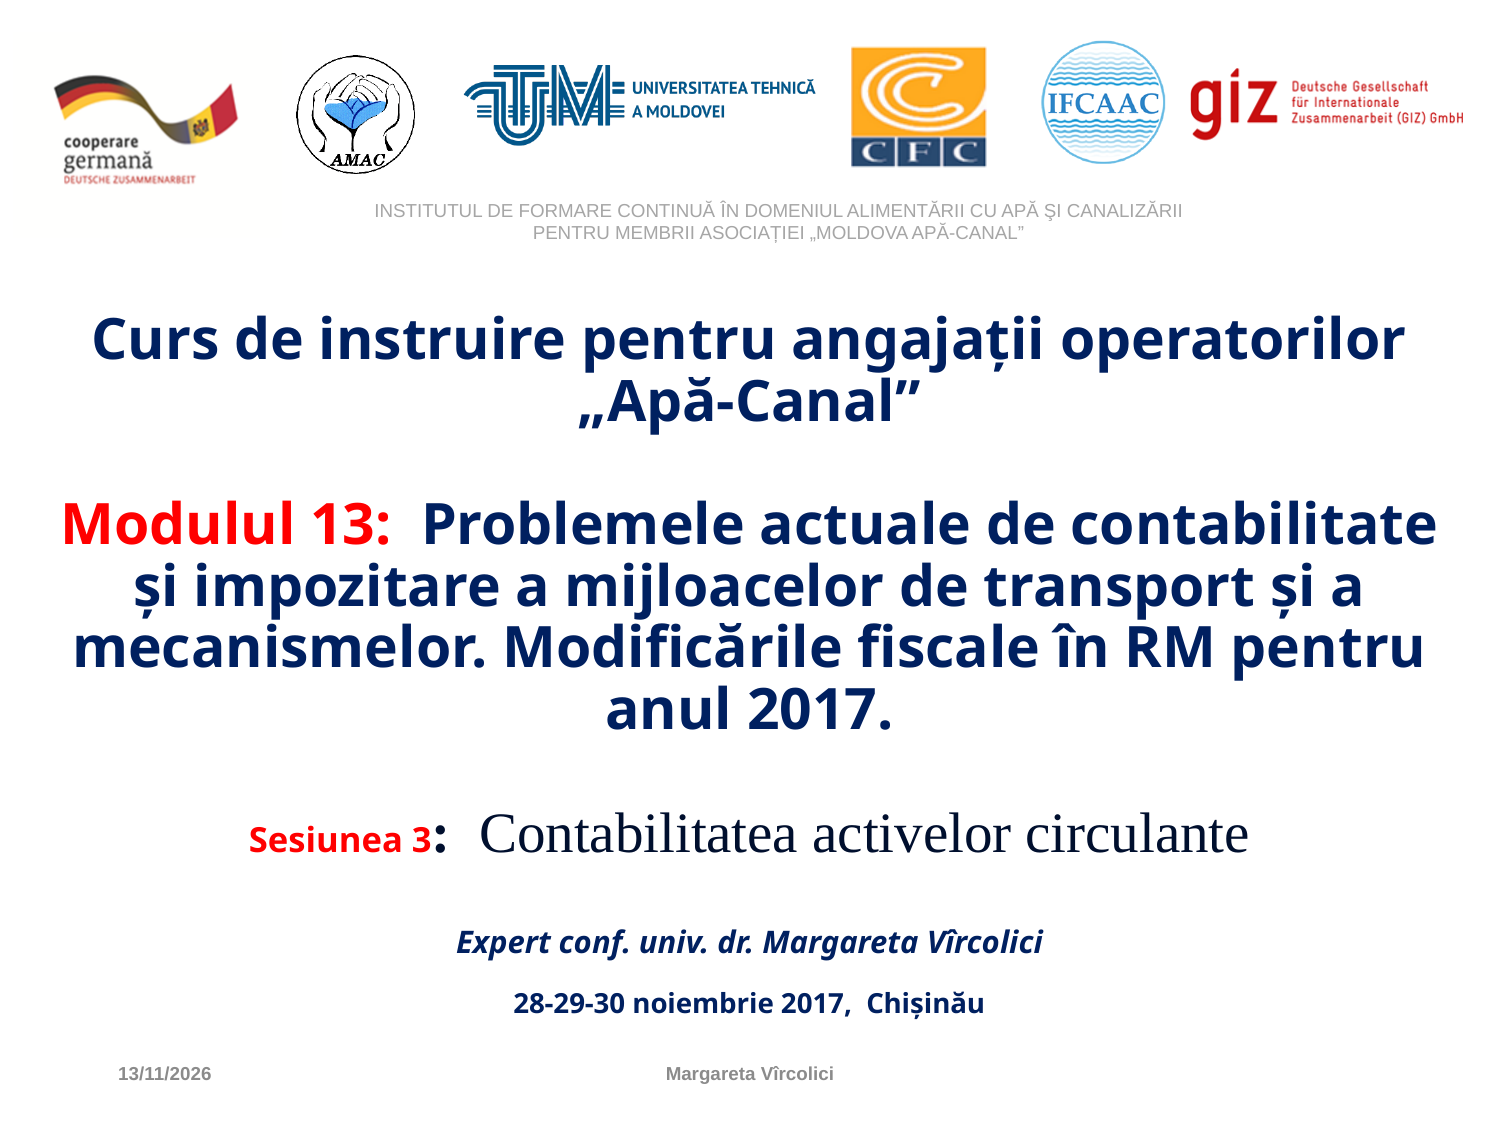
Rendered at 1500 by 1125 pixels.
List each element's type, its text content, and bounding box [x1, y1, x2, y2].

picture [1034, 32, 1172, 170]
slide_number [103, 1042, 441, 1103]
picture [454, 59, 821, 152]
picture [1179, 62, 1477, 154]
picture [13, 32, 282, 238]
footer Margareta Vîrcolici [496, 1042, 1004, 1103]
text_box INSTITUTUL DE FORMARE CONTINUĂ ÎN DOMENIUL ALIMENTĂRII CU APĂ ŞI CANALIZĂRII PENTRU MEMBRII ASOCIAȚIEI „MOLDOVA APĂ-CANAL” [190, 171, 1366, 251]
picture [296, 55, 415, 174]
title Curs de instruire pentru angajații operatorilor „Apă-Canal” Modulul 13: Problemele actuale de contabilitate și impozitare a mijloacelor de transport și a mecanismelor. Modificările fiscale în RM pentru anul 2017. Sesiunea 3: Contabilitatea activelor circulante Expert conf. univ. dr. Margareta Vîrcolici 28-29-30 noiembrie 2017, Chișinău [24, 302, 1475, 1028]
picture [849, 37, 991, 179]
